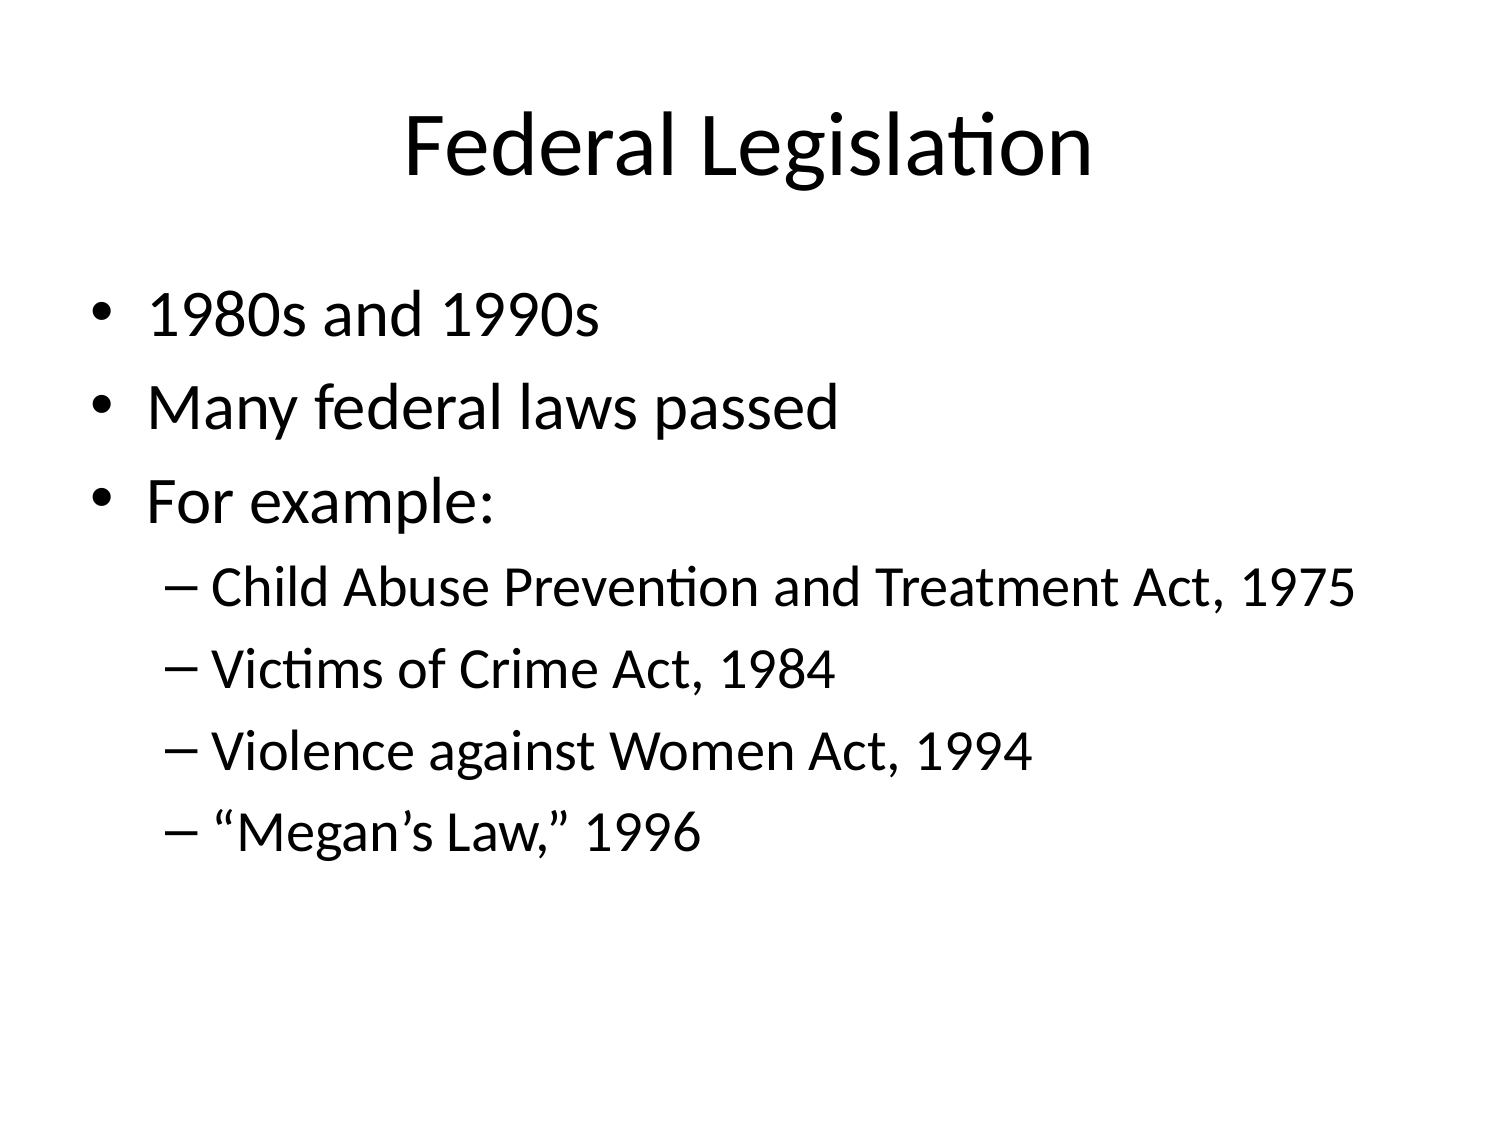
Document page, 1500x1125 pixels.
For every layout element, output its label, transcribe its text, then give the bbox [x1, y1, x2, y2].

title Federal Legislation [75, 45, 1425, 233]
list 1980s and 1990s Many federal laws passed For example: Child Abuse Prevention and Treatment Act, 1975 Victims of Crime Act, 1984 Violence against Women Act, 1994 “Megan’s Law,” 1996 [75, 262, 1425, 1005]
